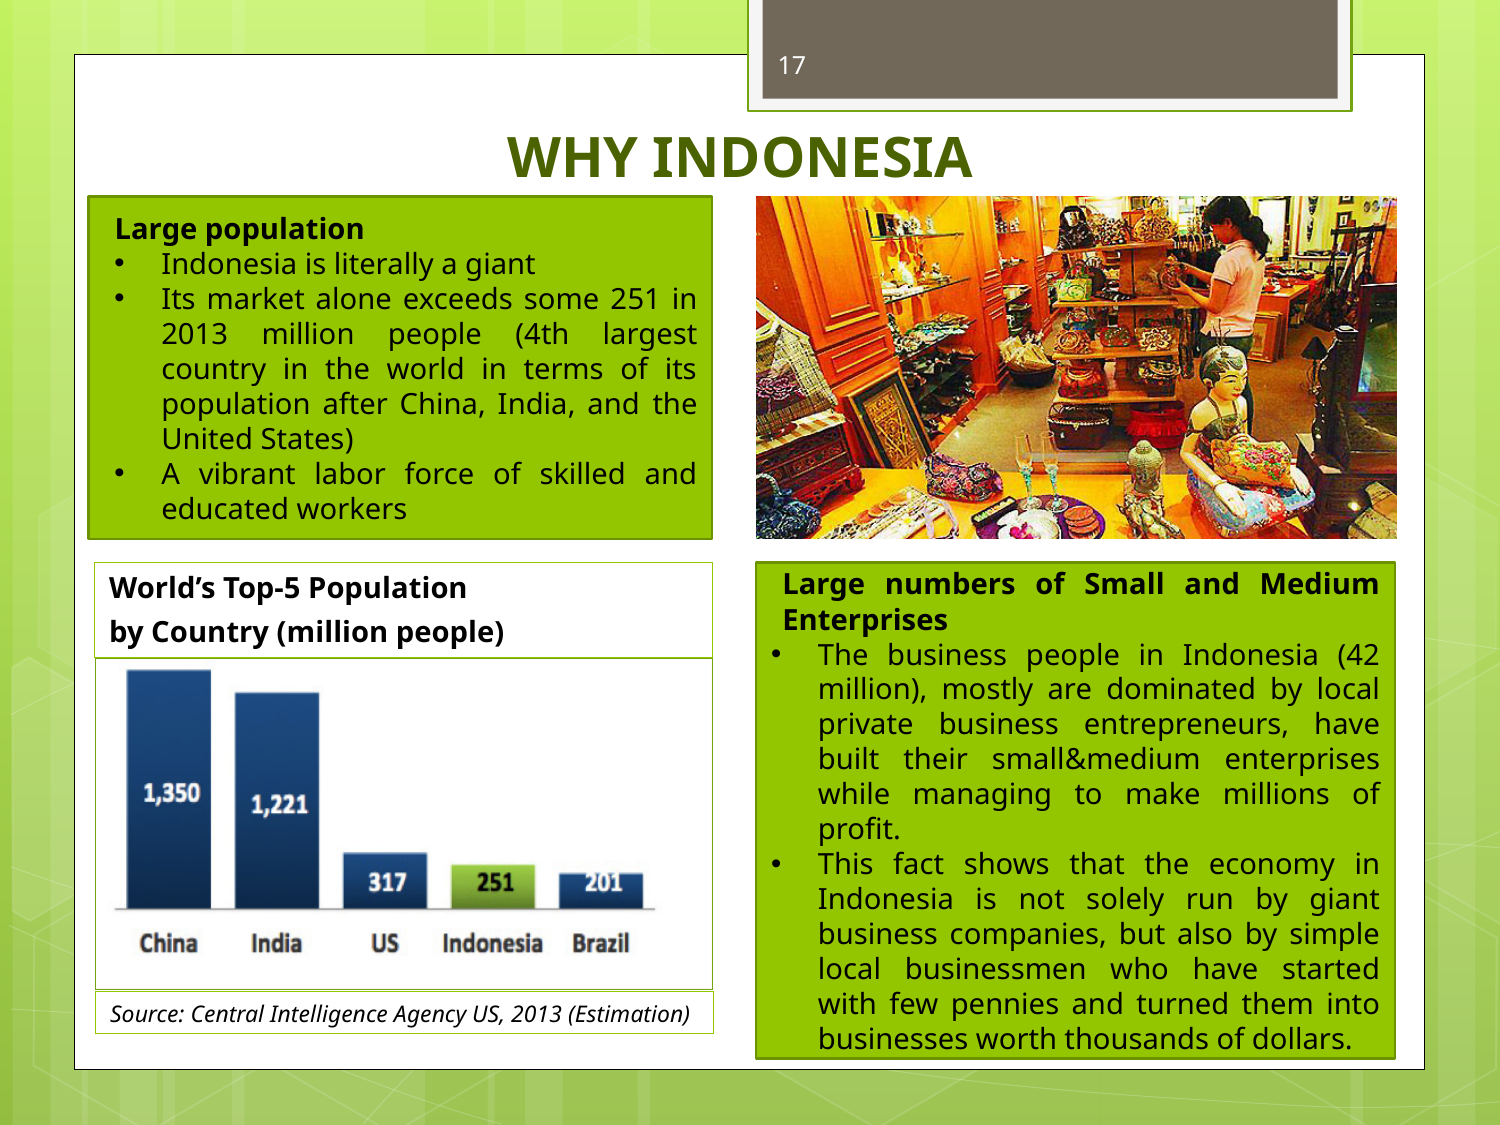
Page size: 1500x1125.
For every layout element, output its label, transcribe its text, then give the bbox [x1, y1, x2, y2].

text_box Source: Central Intelligence Agency US, 2013 (Estimation) [95, 994, 714, 1034]
picture [755, 196, 1397, 540]
text_box Large population Indonesia is literally a giant Its market alone exceeds some 251 in 2013 million people (4th largest country in the world in terms of its population after China, India, and the United States) A vibrant labor force of skilled and educated workers [87, 195, 713, 540]
picture [95, 658, 713, 990]
text_box World’s Top-5 Population by Country (million people) [94, 562, 713, 658]
slide_number 17 [762, 36, 982, 97]
text_box Large numbers of Small and Medium Enterprises The business people in Indonesia (42 million), mostly are dominated by local private business entrepreneurs, have built their small&medium enterprises while managing to make millions of profit. This fact shows that the economy in Indonesia is not solely run by giant business companies, but also by simple local businessmen who have started with few pennies and turned them into businesses worth thousands of dollars. [755, 561, 1396, 1060]
title WHY INDONESIA [171, 113, 1324, 197]
